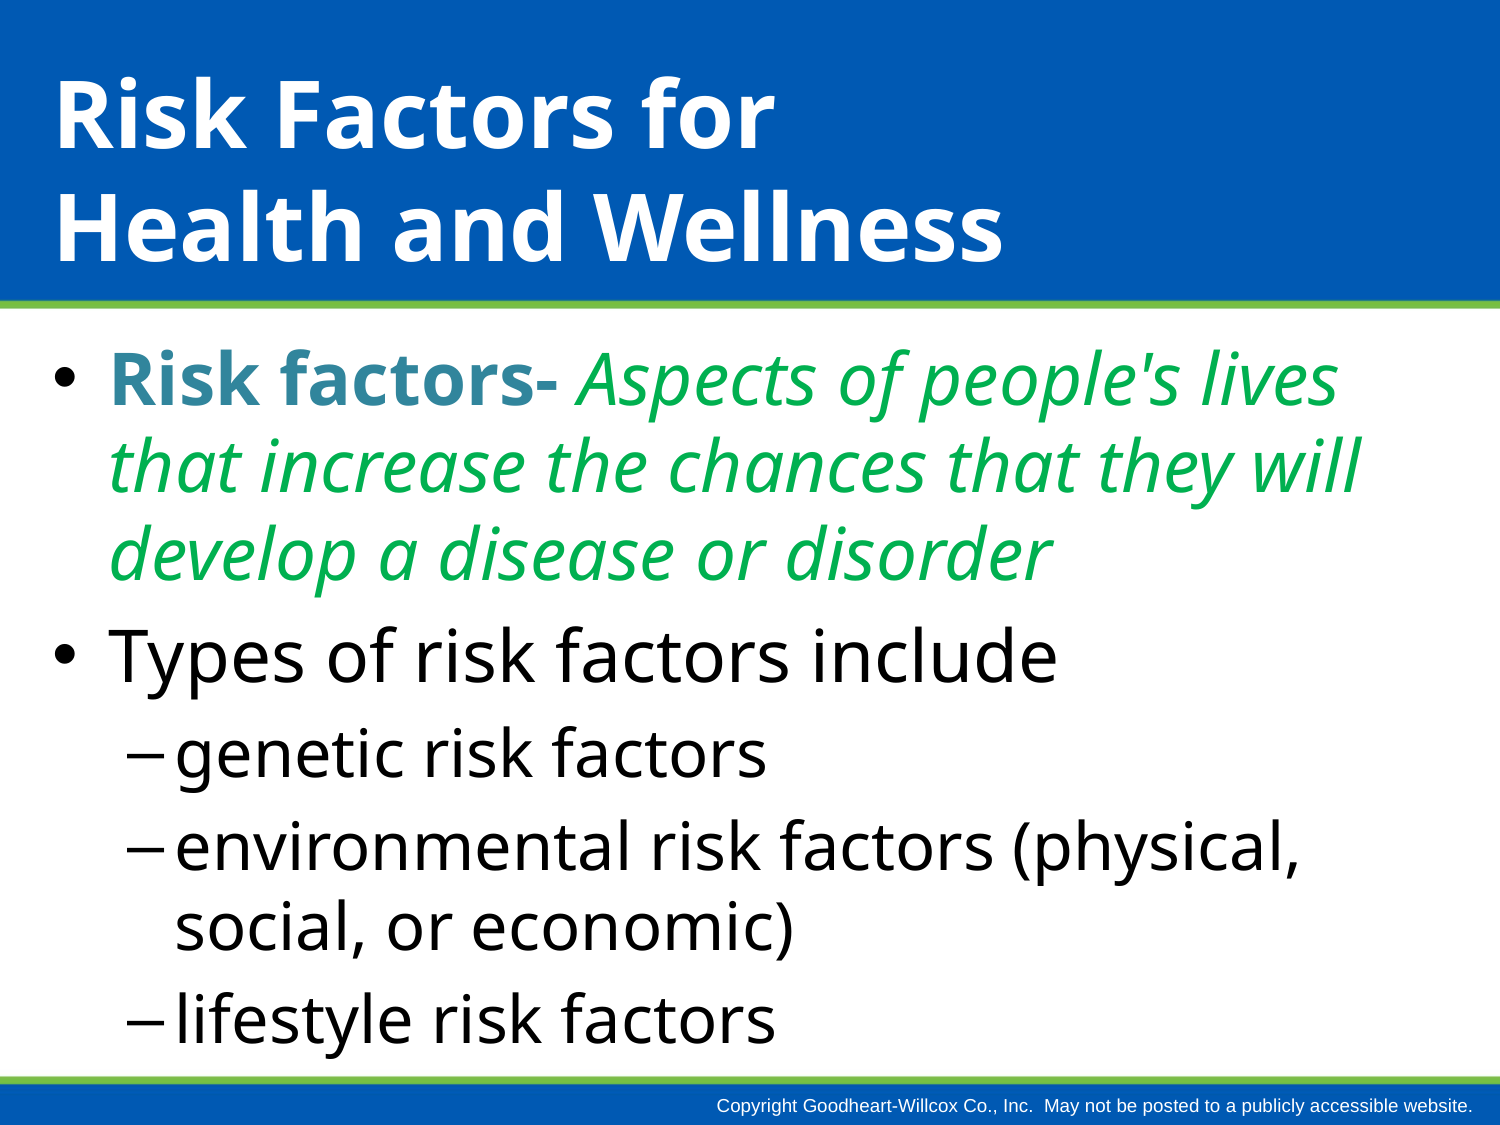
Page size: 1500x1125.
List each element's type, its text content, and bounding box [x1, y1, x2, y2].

picture [0, 0, 1500, 1125]
title Risk Factors for Health and Wellness [37, 39, 1463, 288]
list Risk factors- Aspects of people's lives that increase the chances that they will develop a disease or disorder Types of risk factors include genetic risk factors environmental risk factors (physical, social, or economic) lifestyle risk factors [37, 324, 1463, 1063]
